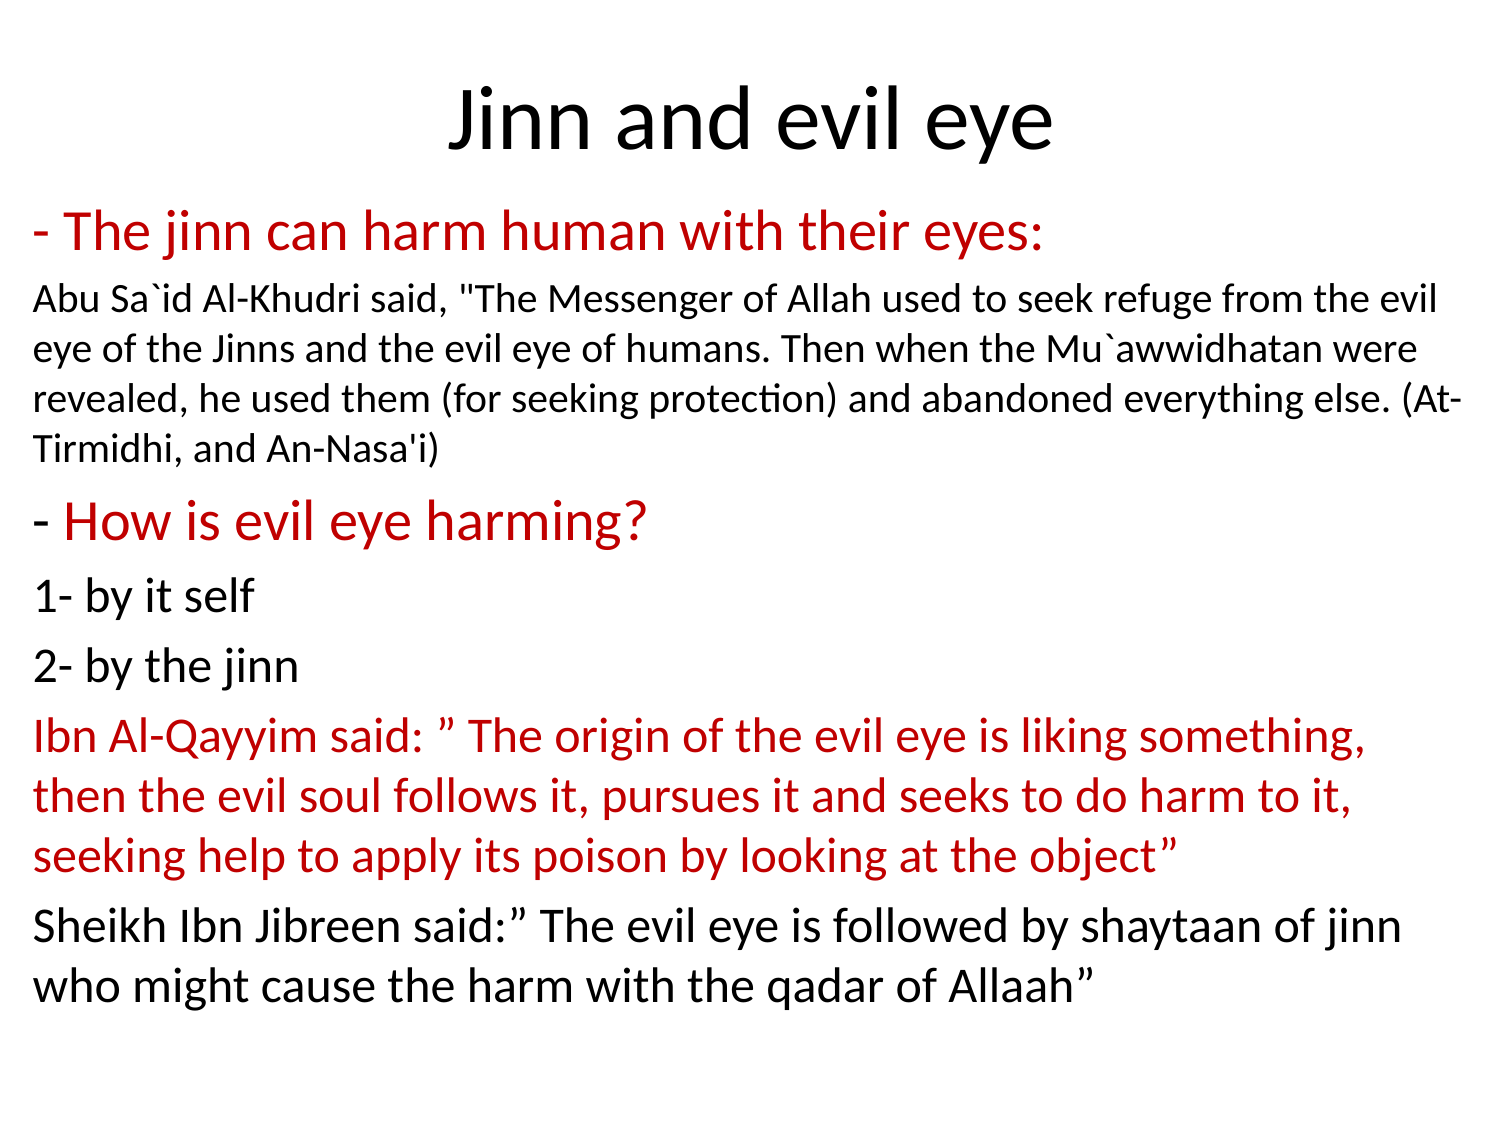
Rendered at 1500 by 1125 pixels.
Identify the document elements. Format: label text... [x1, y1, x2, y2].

title Jinn and evil eye [76, 19, 1427, 184]
list - The jinn can harm human with their eyes: Abu Sa`id Al-Khudri said, "The Messenger of Allah used to seek refuge from the evil eye of the Jinns and the evil eye of humans. Then when the Mu`awwidhatan were revealed, he used them (for seeking protection) and abandoned everything else. (At-Tirmidhi, and An-Nasa'i) - How is evil eye harming? 1- by it self 2- by the jinn Ibn Al-Qayyim said: ” The origin of the evil eye is liking something, then the evil soul follows it, pursues it and seeks to do harm to it, seeking help to apply its poison by looking at the object” Sheikh Ibn Jibreen said:” The evil eye is followed by shaytaan of jinn who might cause the harm with the qadar of Allaah” [17, 184, 1483, 998]
